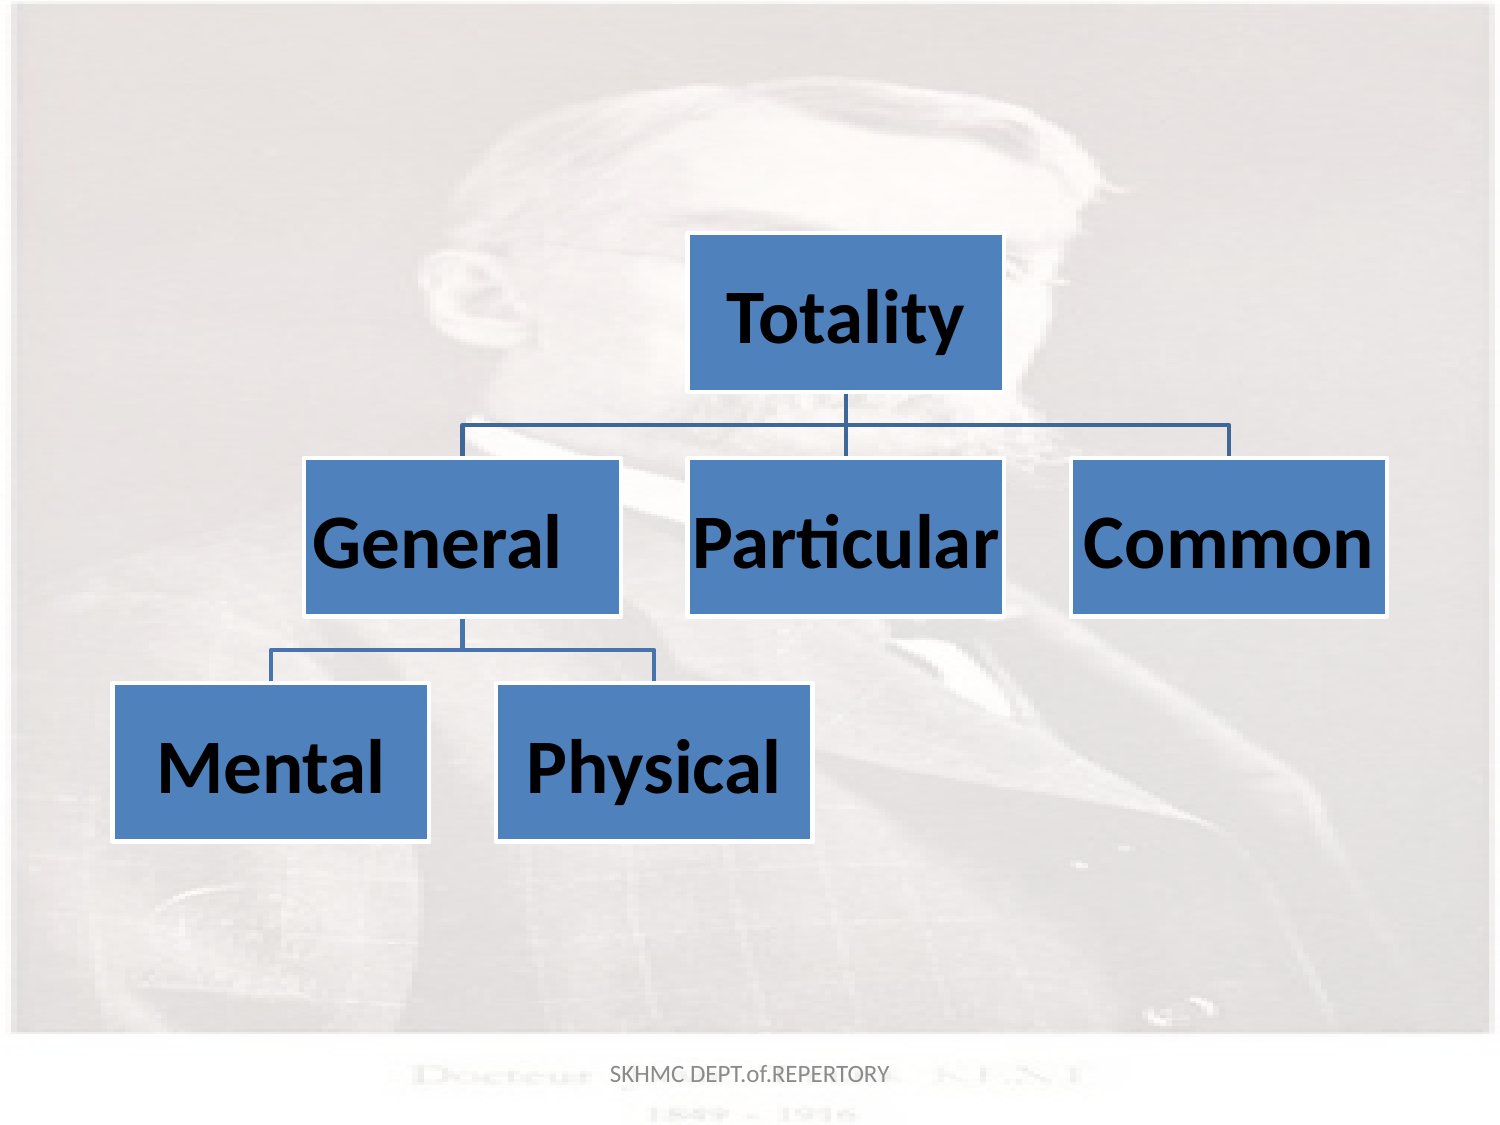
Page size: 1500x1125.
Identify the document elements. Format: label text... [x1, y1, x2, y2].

footer SKHMC DEPT.of.REPERTORY [512, 1042, 988, 1103]
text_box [112, 199, 1388, 876]
